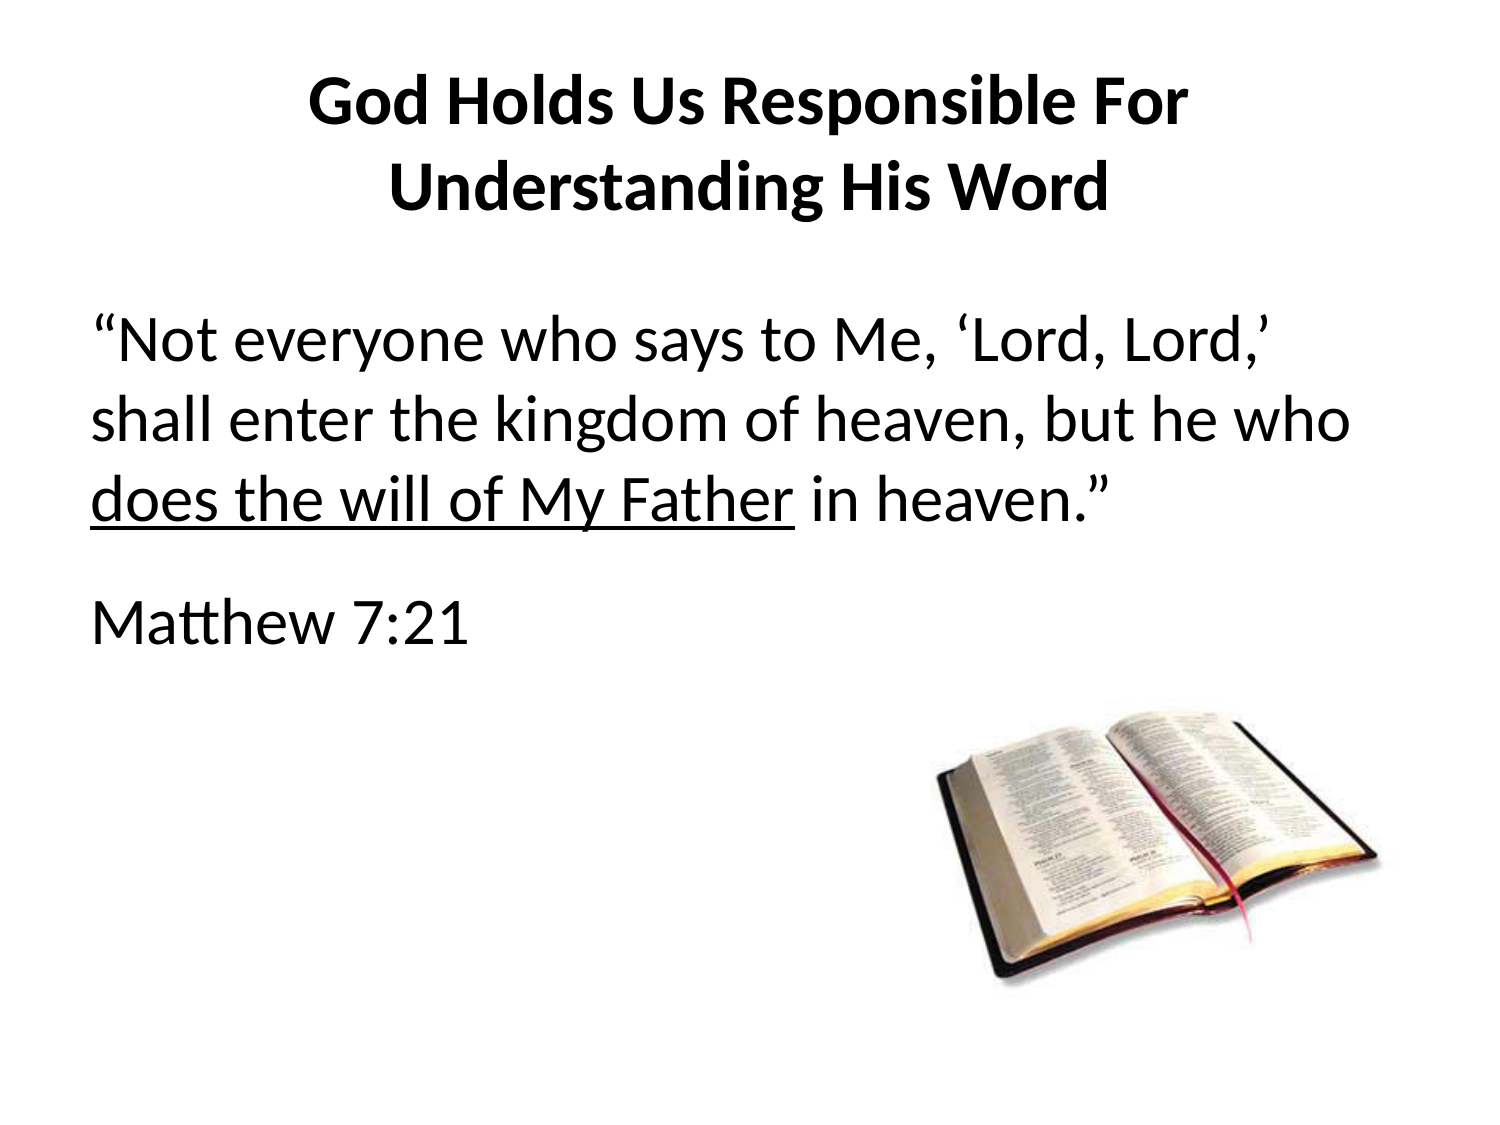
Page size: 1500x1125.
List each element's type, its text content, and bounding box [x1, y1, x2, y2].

picture [930, 699, 1401, 1001]
list “Not everyone who says to Me, ‘Lord, Lord,’ shall enter the kingdom of heaven, but he who does the will of My Father in heaven.” Matthew 7:21 [75, 287, 1425, 1005]
title God Holds Us Responsible For Understanding His Word [75, 45, 1425, 233]
